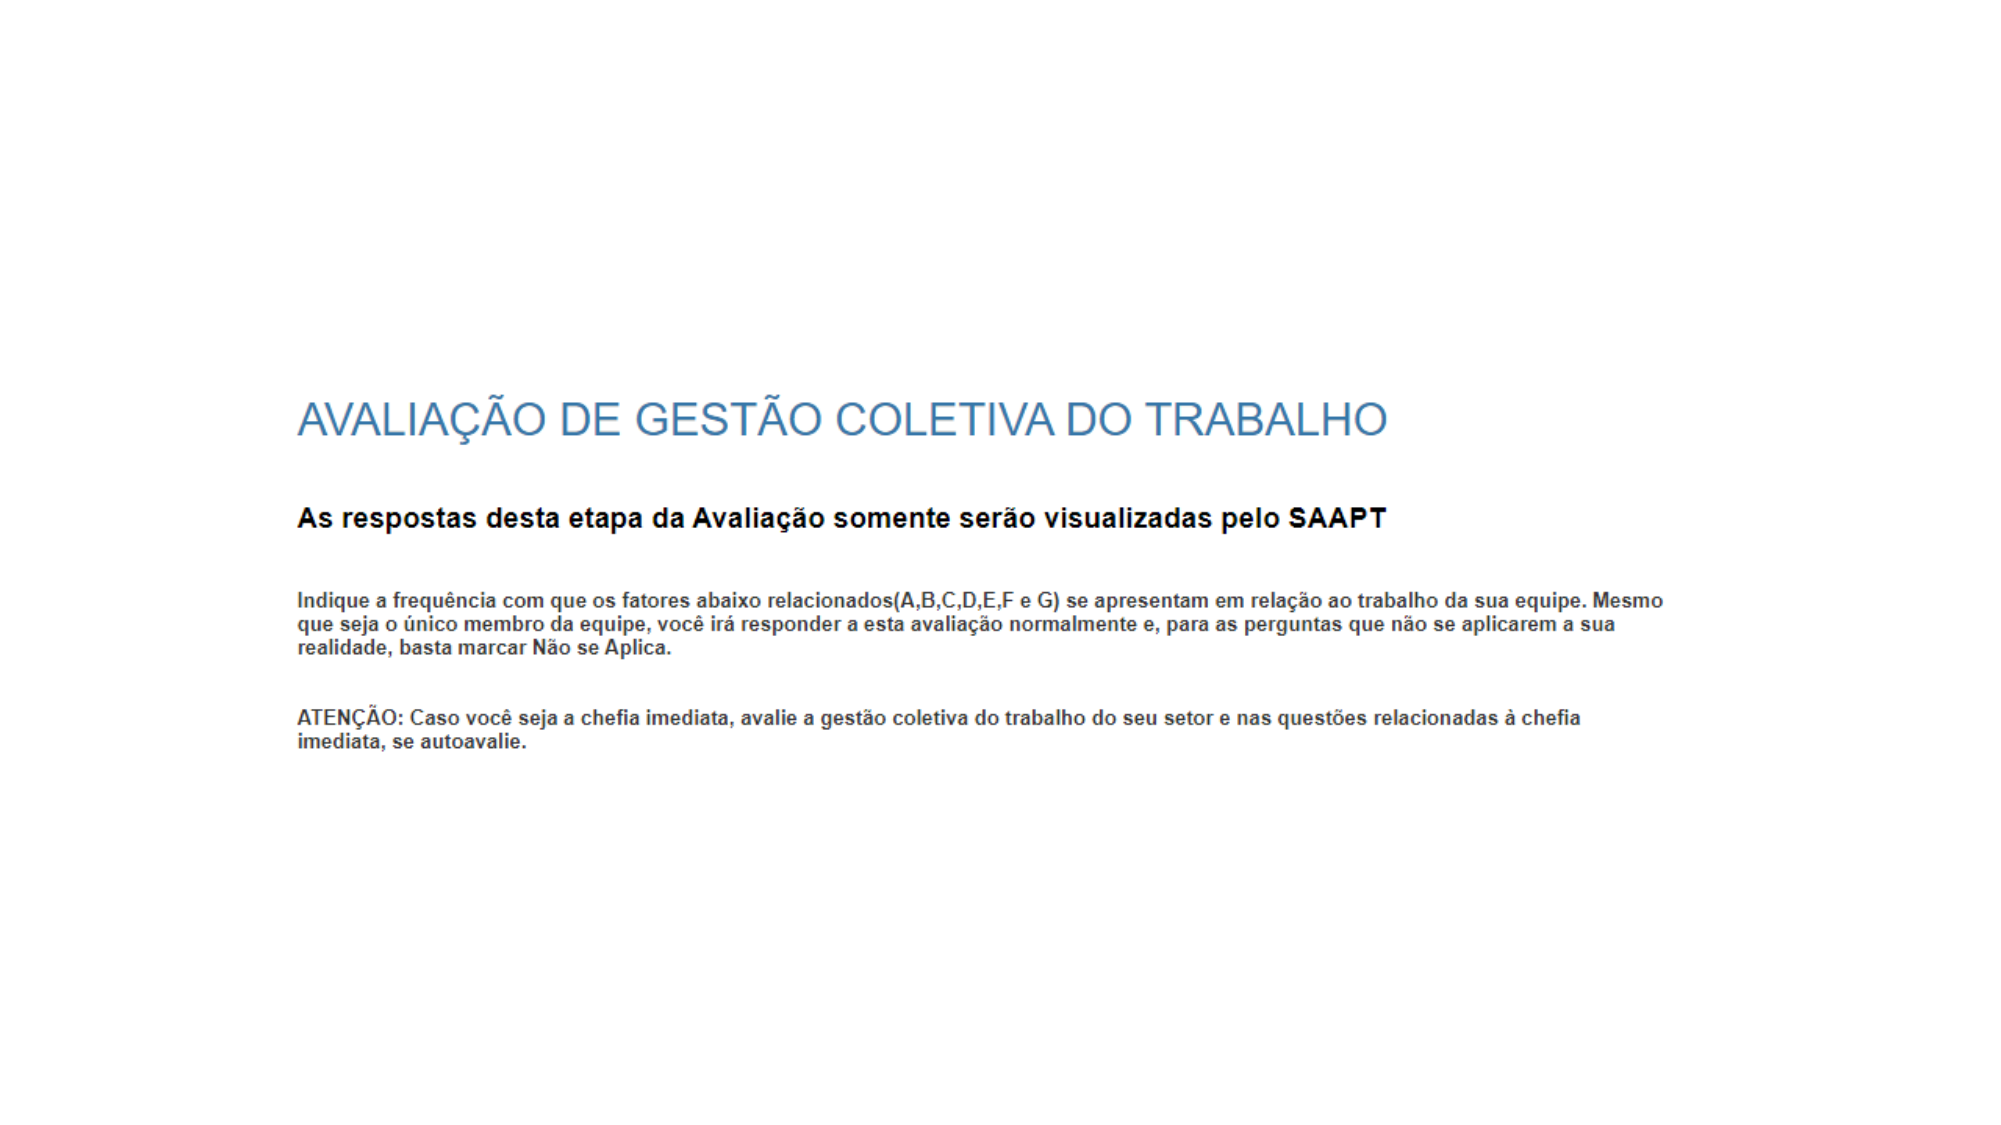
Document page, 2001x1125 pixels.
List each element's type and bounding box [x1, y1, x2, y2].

picture [290, 383, 1710, 769]
